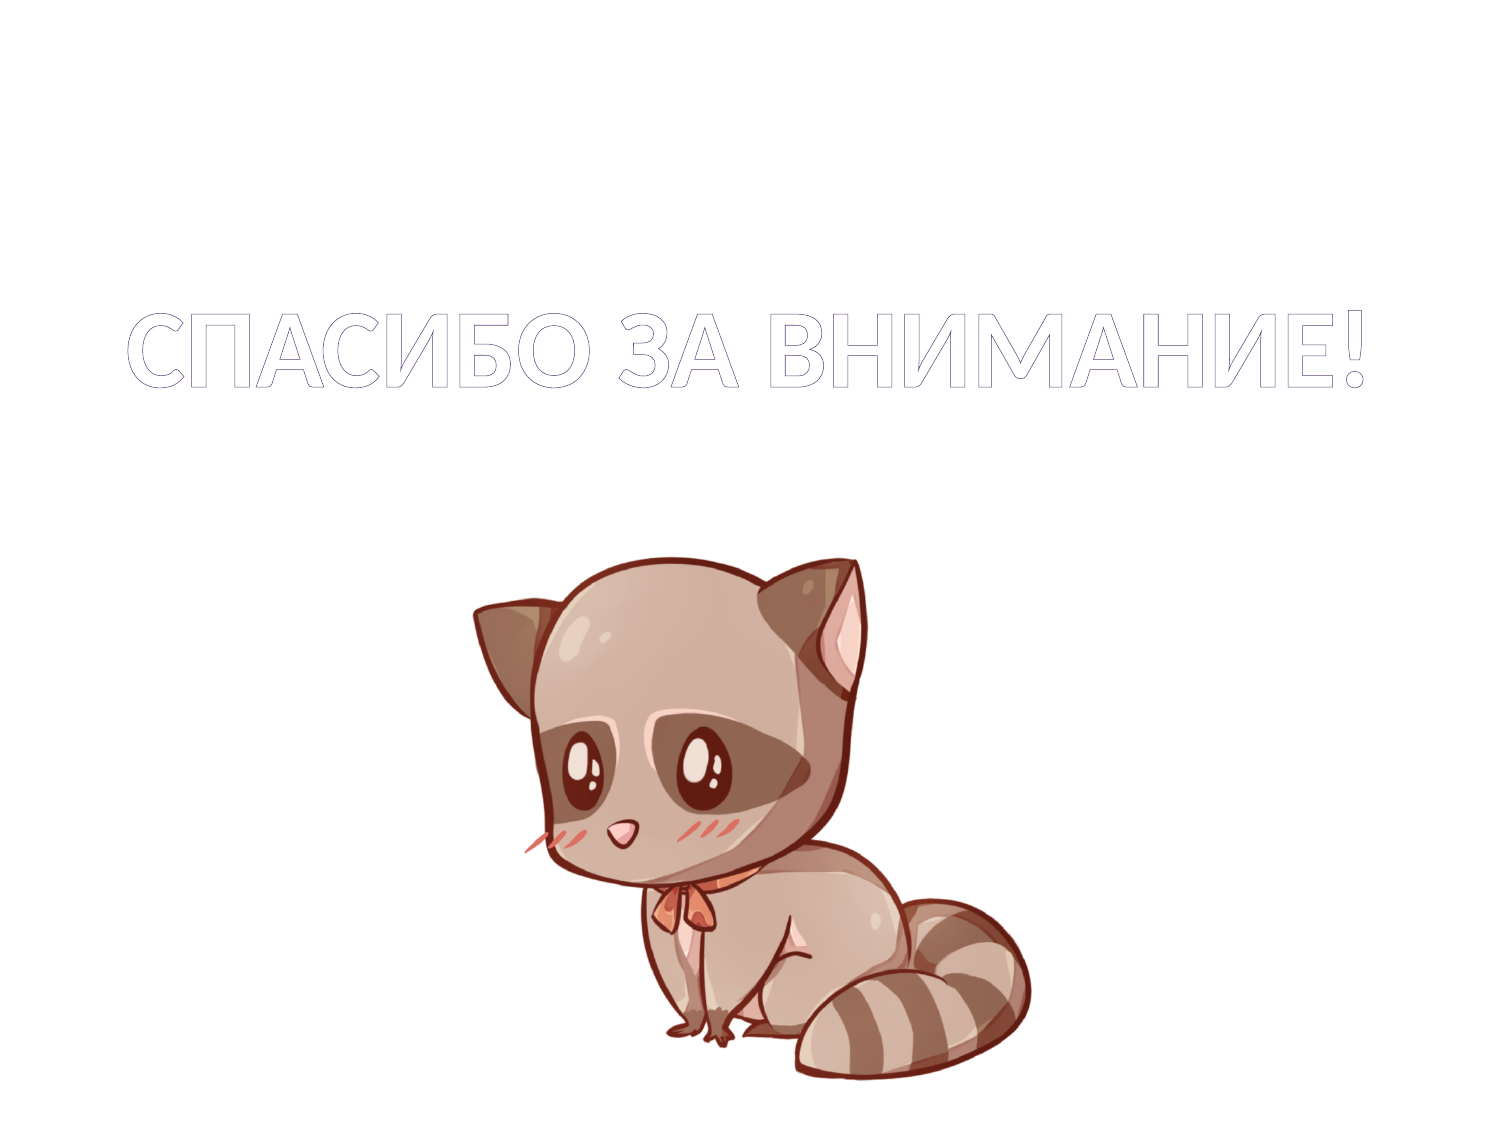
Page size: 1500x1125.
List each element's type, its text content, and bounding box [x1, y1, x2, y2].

list Спасибо за внимание! [0, 267, 1500, 438]
picture [466, 526, 1039, 1099]
